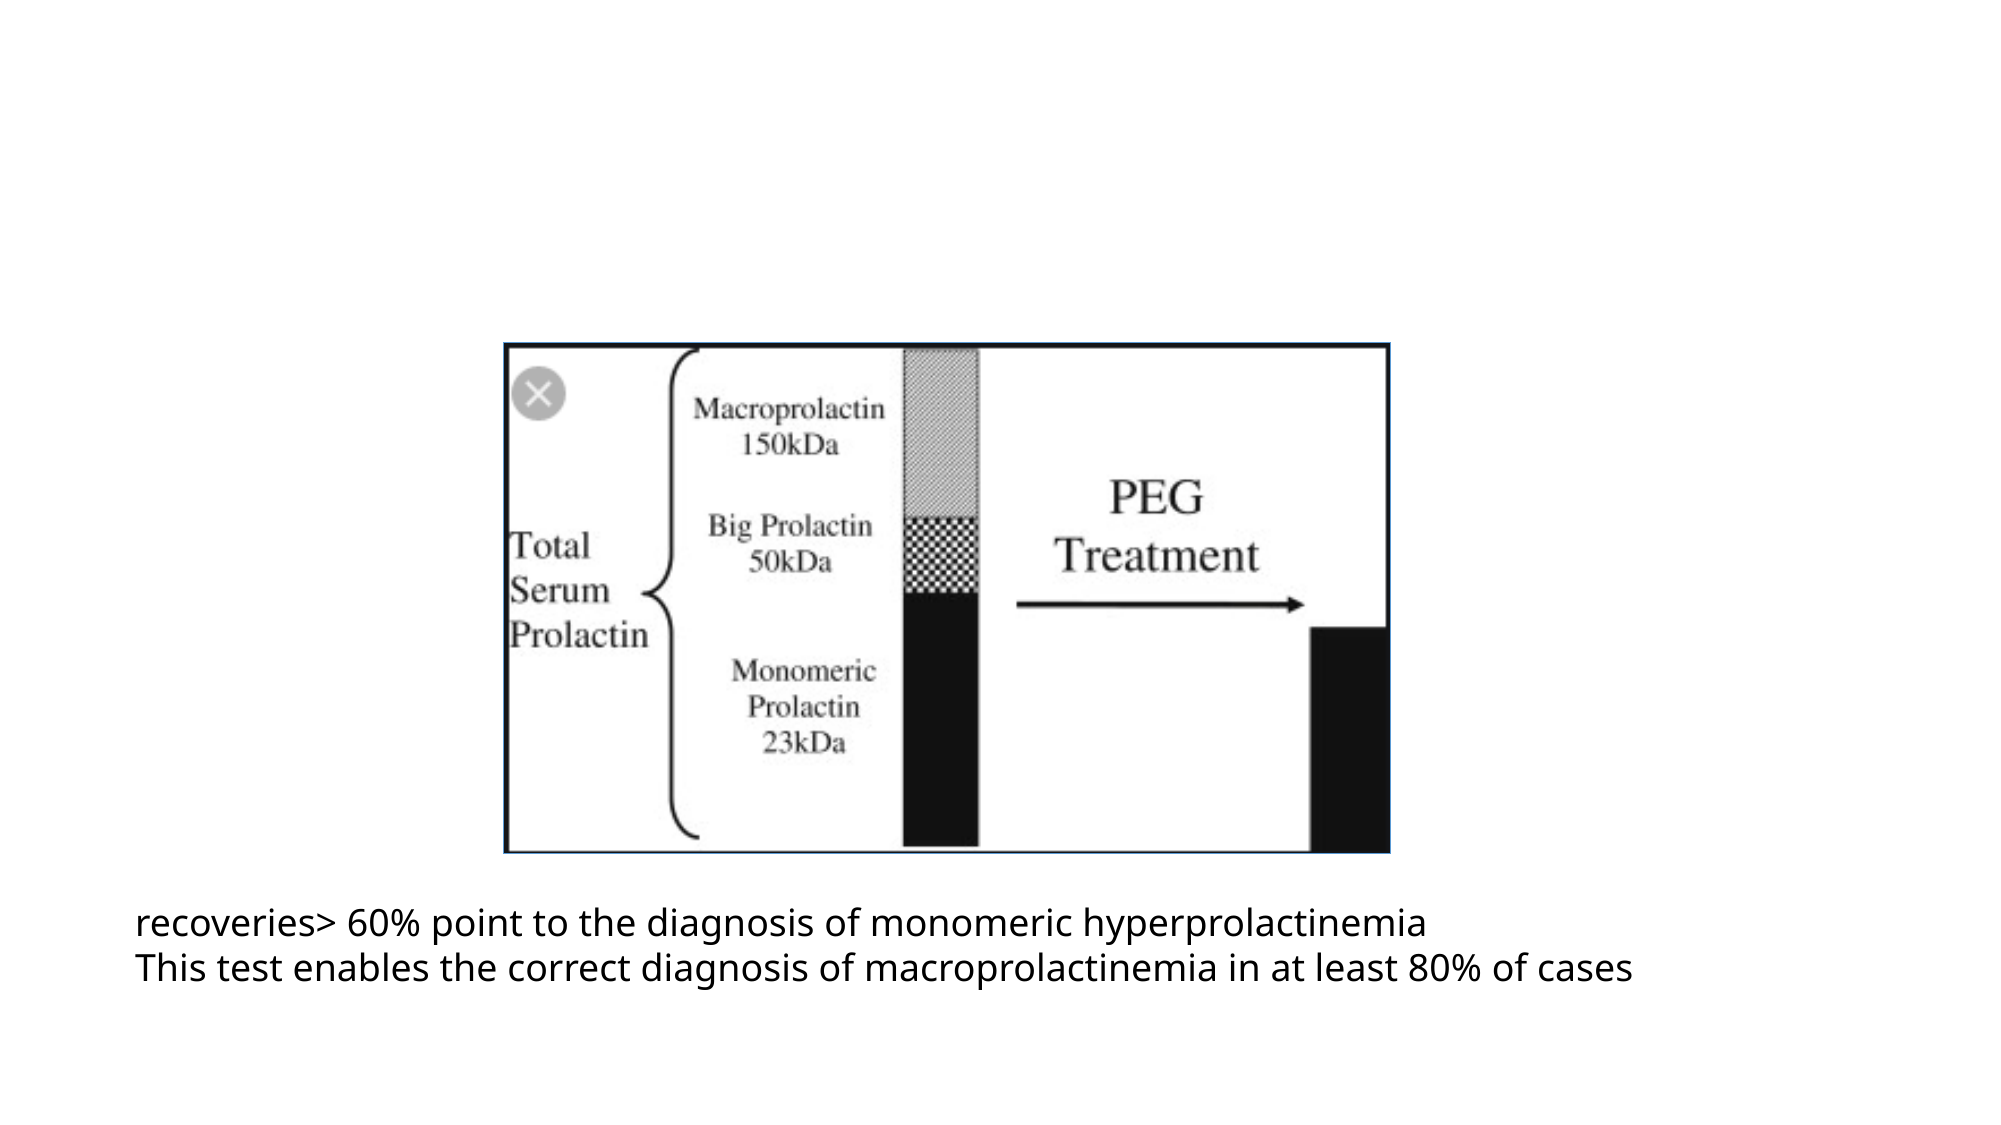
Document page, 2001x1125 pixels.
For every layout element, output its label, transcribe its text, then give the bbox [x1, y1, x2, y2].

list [502, 342, 1391, 855]
text_box recoveries> 60% point to the diagnosis of monomeric hyperprolactinemia This test enables the correct diagnosis of macroprolactinemia in at least 80% of cases [120, 441, 1841, 996]
